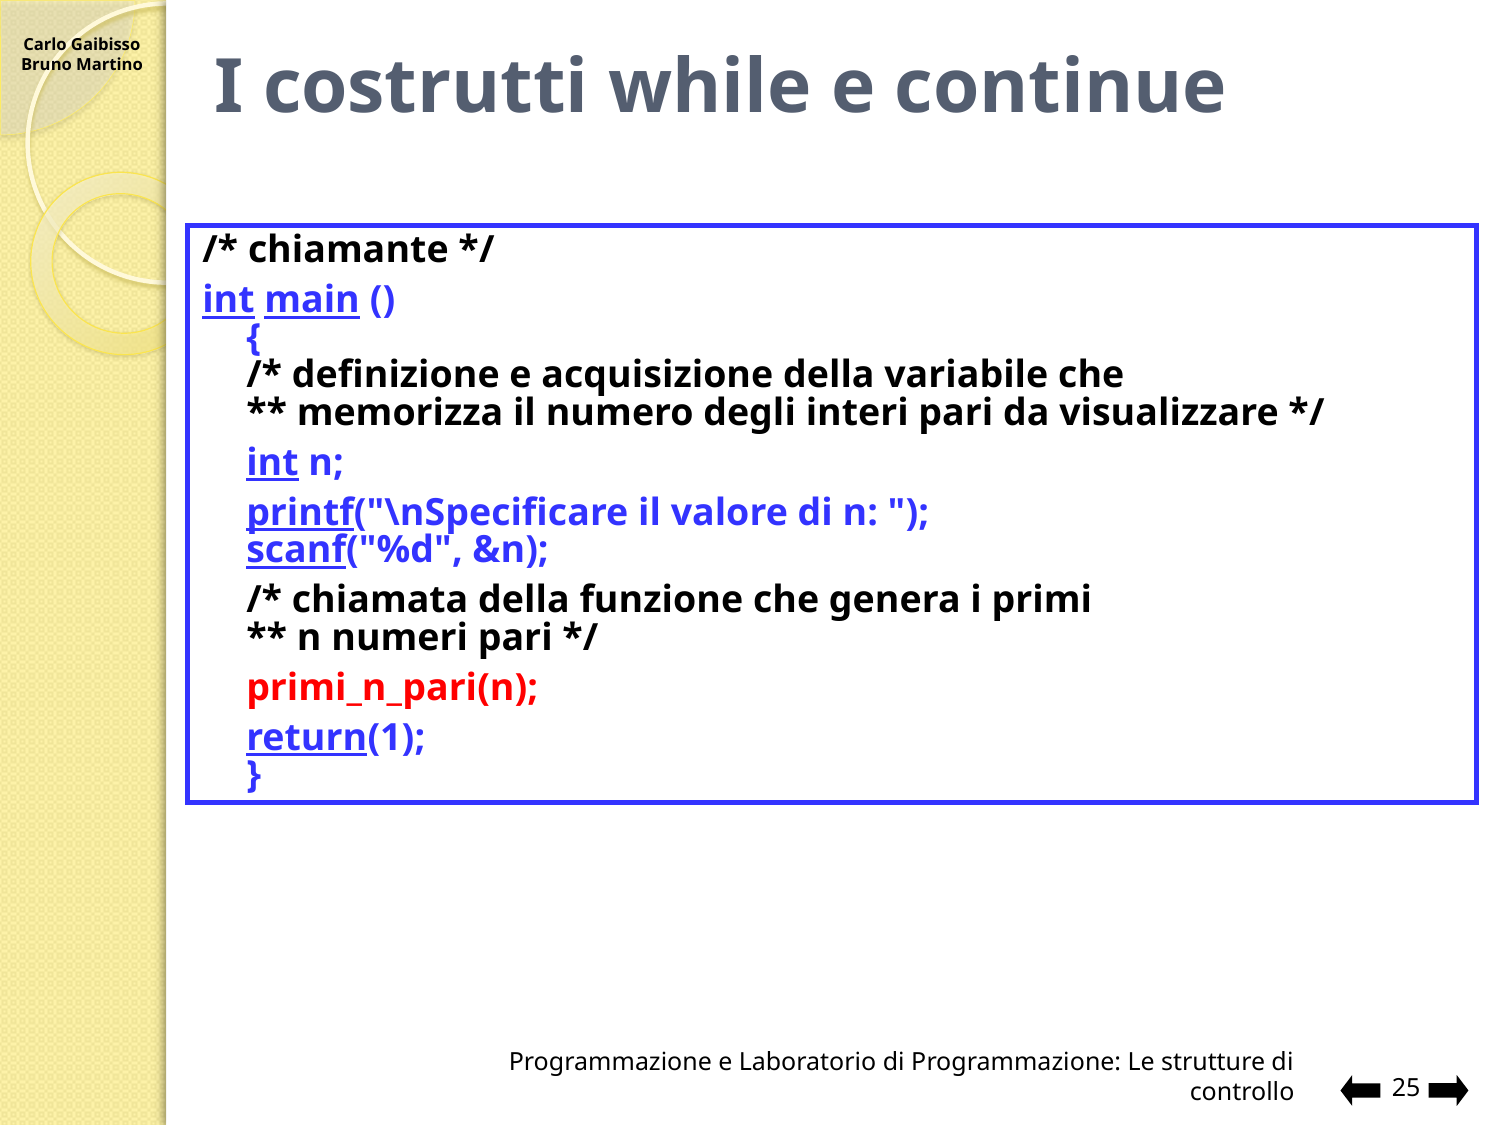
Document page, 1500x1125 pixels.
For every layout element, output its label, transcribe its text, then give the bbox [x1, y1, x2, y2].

title I costrutti while e continue [199, 29, 1430, 136]
text_box /* chiamante */ int main () { /* definizione e acquisizione della variabile che ** memorizza il numero degli interi pari da visualizzare */ int n; printf("\nSpecificare il valore di n: "); scanf("%d", &n); /* chiamata della funzione che genera i primi ** n numeri pari */ primi_n_pari(n); return(1); } [187, 225, 1477, 803]
footer Programmazione e Laboratorio di Programmazione: Le strutture di controllo [407, 1034, 1310, 1113]
slide_number 25 [1324, 1034, 1488, 1113]
